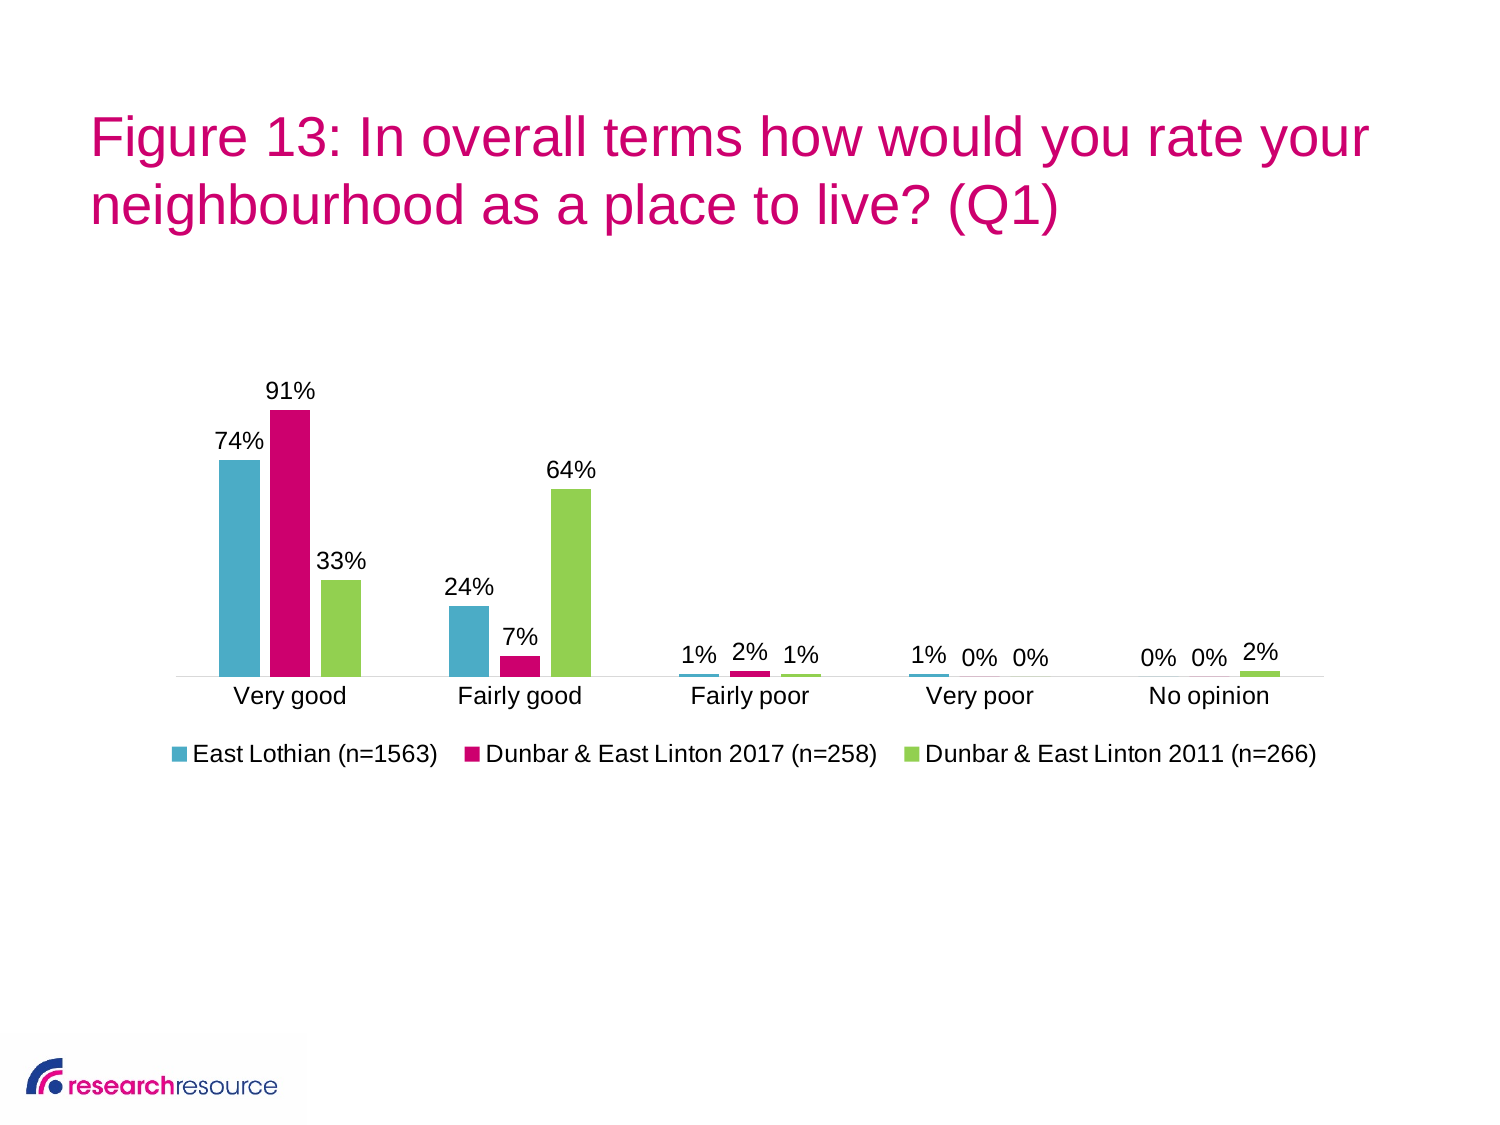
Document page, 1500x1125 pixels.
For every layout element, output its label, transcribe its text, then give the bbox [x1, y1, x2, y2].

picture [0, 1033, 307, 1125]
chart [152, 340, 1348, 785]
title Figure 13: In overall terms how would you rate your neighbourhood as a place to live? (Q1) [75, 45, 1425, 291]
